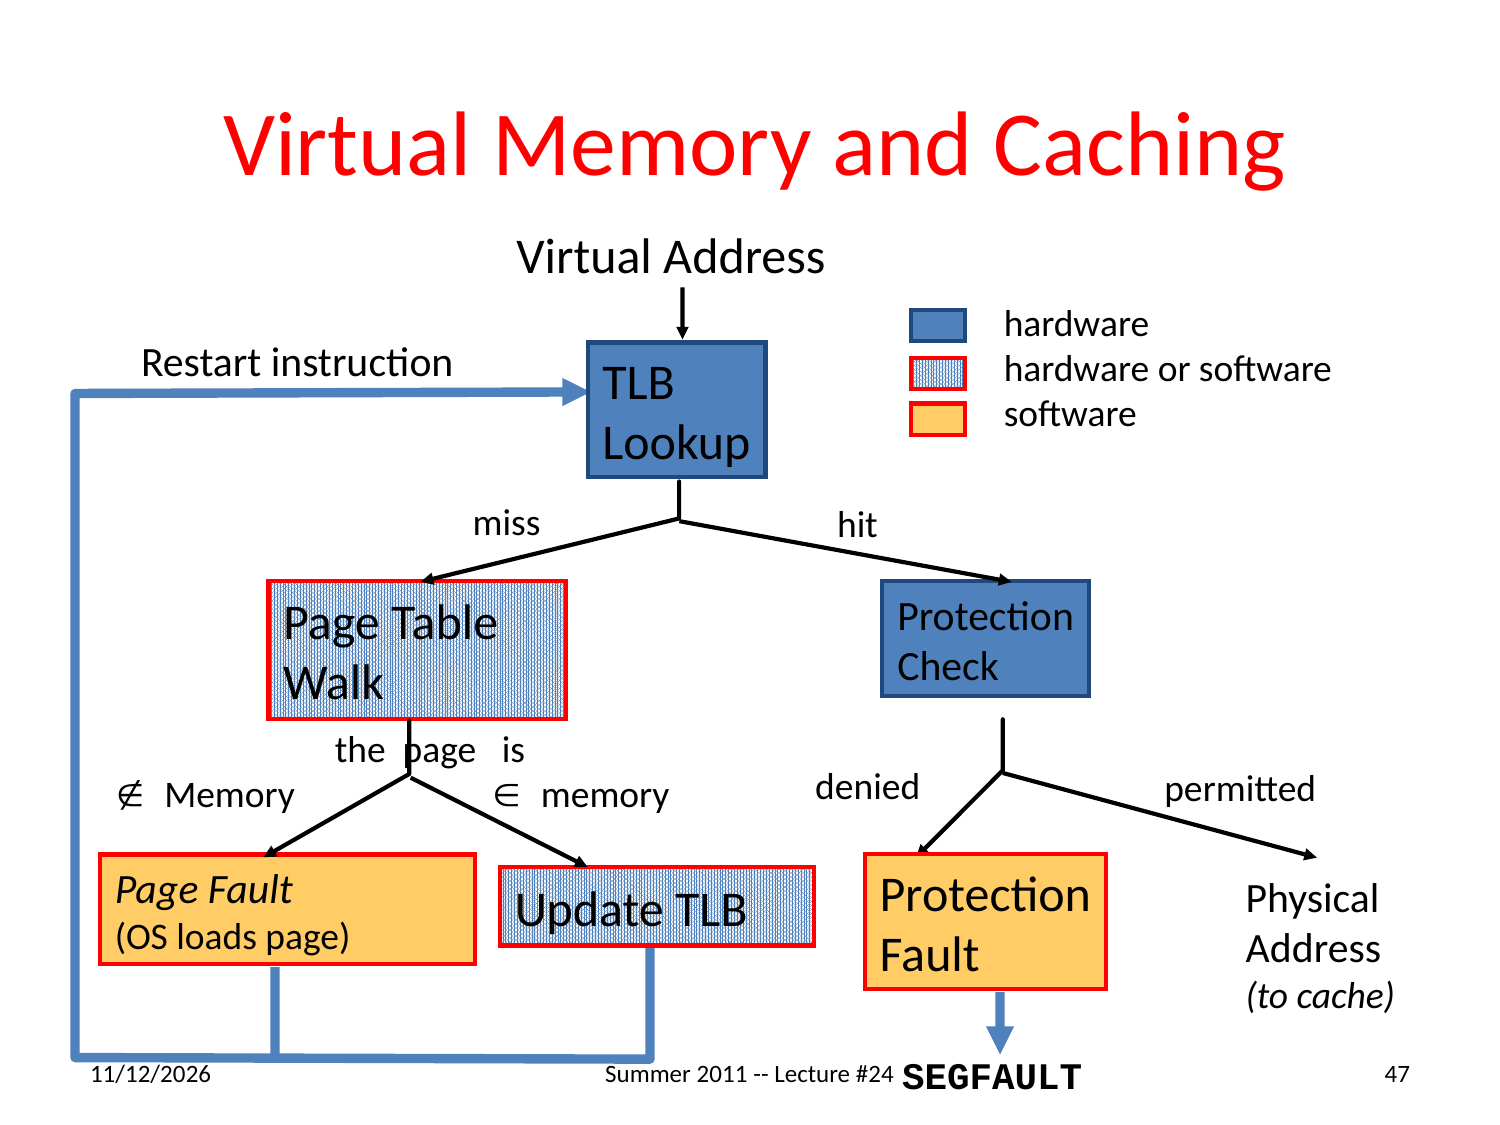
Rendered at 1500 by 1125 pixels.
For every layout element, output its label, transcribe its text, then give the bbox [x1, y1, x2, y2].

text_box [263, 825, 321, 858]
slide_number 47 [1074, 1042, 1425, 1103]
text_box the page is Ï Memory Î memory [101, 719, 685, 825]
text_box [917, 719, 1003, 854]
text_box TLB Lookup [587, 342, 766, 477]
text_box Page Table Walk [268, 580, 566, 719]
text_box [910, 357, 965, 389]
text_box hardware hardware or software software [988, 291, 1348, 442]
text_box [74, 385, 651, 1060]
text_box SEGFAULT [887, 1044, 1113, 1104]
text_box Restart instruction [126, 327, 469, 392]
text_box [852, 553, 1012, 586]
text_box [910, 309, 965, 341]
text_box Page Fault (OS loads page) [99, 854, 475, 965]
text_box permitted [1149, 756, 1332, 816]
text_box [910, 403, 965, 435]
text_box [1161, 816, 1317, 861]
text_box Protection Fault [864, 854, 1106, 989]
footer Summer 2011 -- Lecture #24 [512, 1042, 988, 1103]
text_box miss [457, 490, 556, 551]
text_box Protection Check [882, 581, 1089, 696]
text_box Update TLB [500, 866, 815, 946]
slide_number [75, 1058, 425, 1103]
text_box denied [800, 754, 936, 814]
text_box Virtual Address [501, 216, 841, 292]
text_box Physical Address (to cache) [1230, 863, 1411, 1024]
text_box hit [822, 492, 893, 553]
title Virtual Memory and Caching [0, 45, 1500, 233]
text_box [504, 825, 588, 867]
text_box [676, 287, 689, 340]
text_box [556, 481, 680, 549]
text_box [420, 551, 547, 585]
